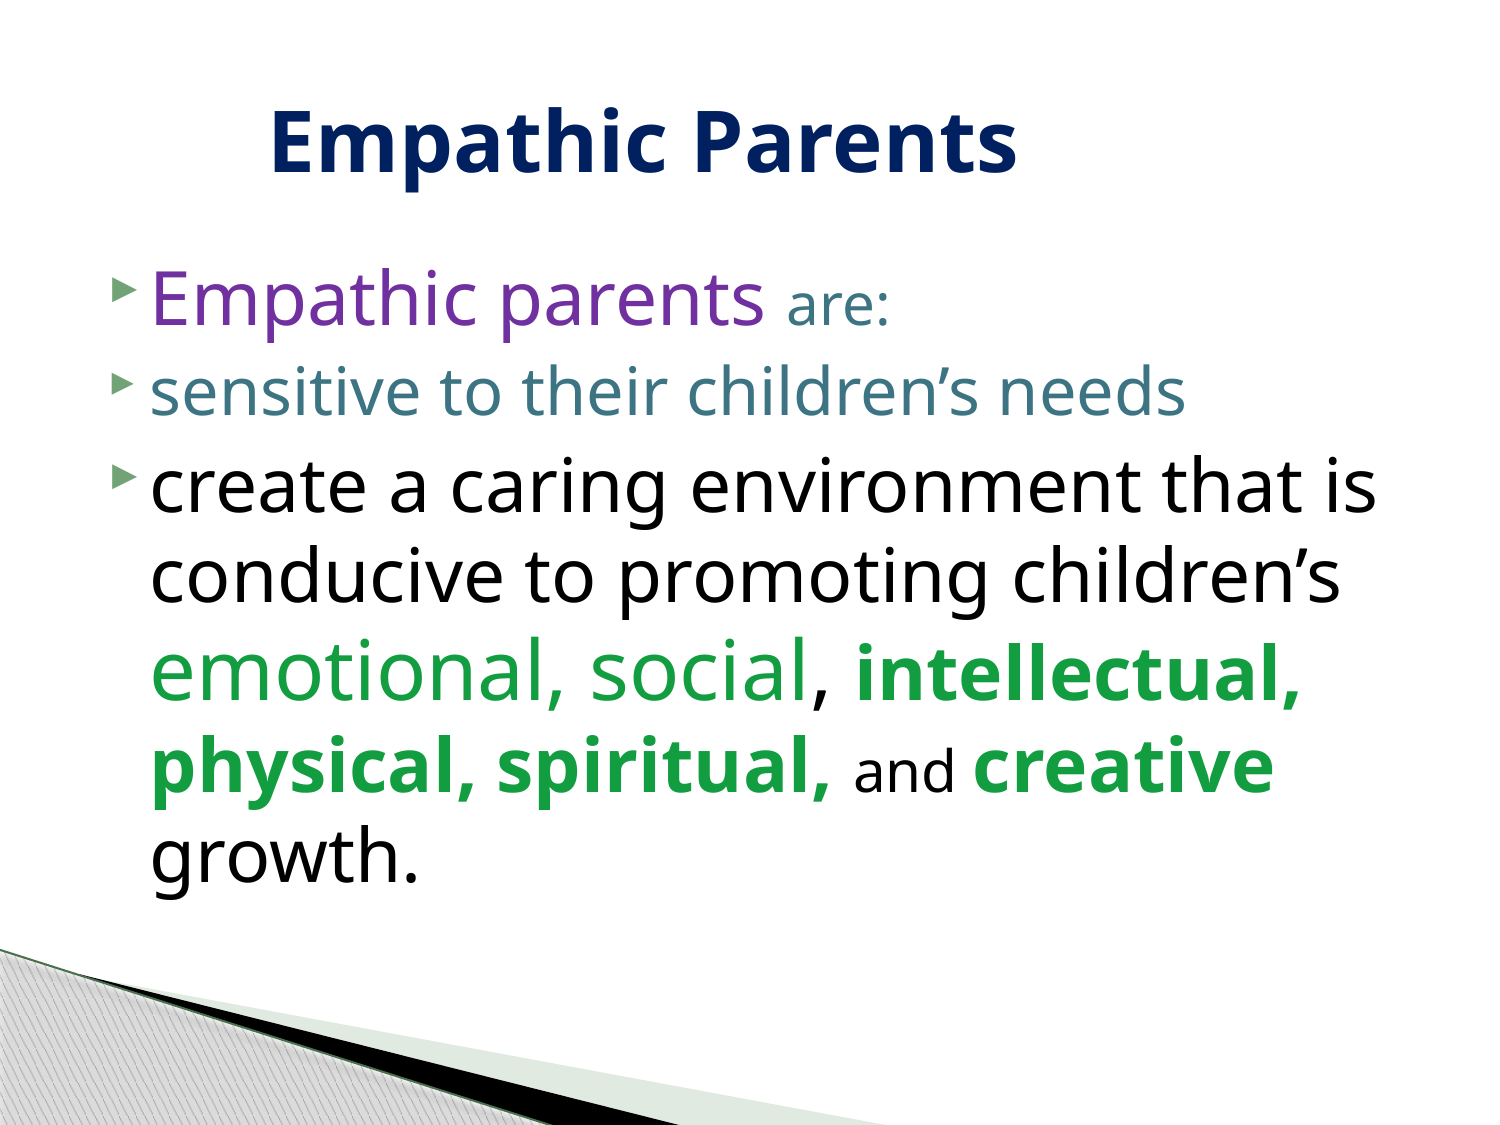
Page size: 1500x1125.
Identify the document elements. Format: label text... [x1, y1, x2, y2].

list Empathic parents are: sensitive to their children’s needs create a caring environment that is conducive to promoting children’s emotional, social, intellectual, physical, spiritual, and creative growth. [74, 242, 1426, 986]
title Empathic Parents [75, 45, 1425, 233]
